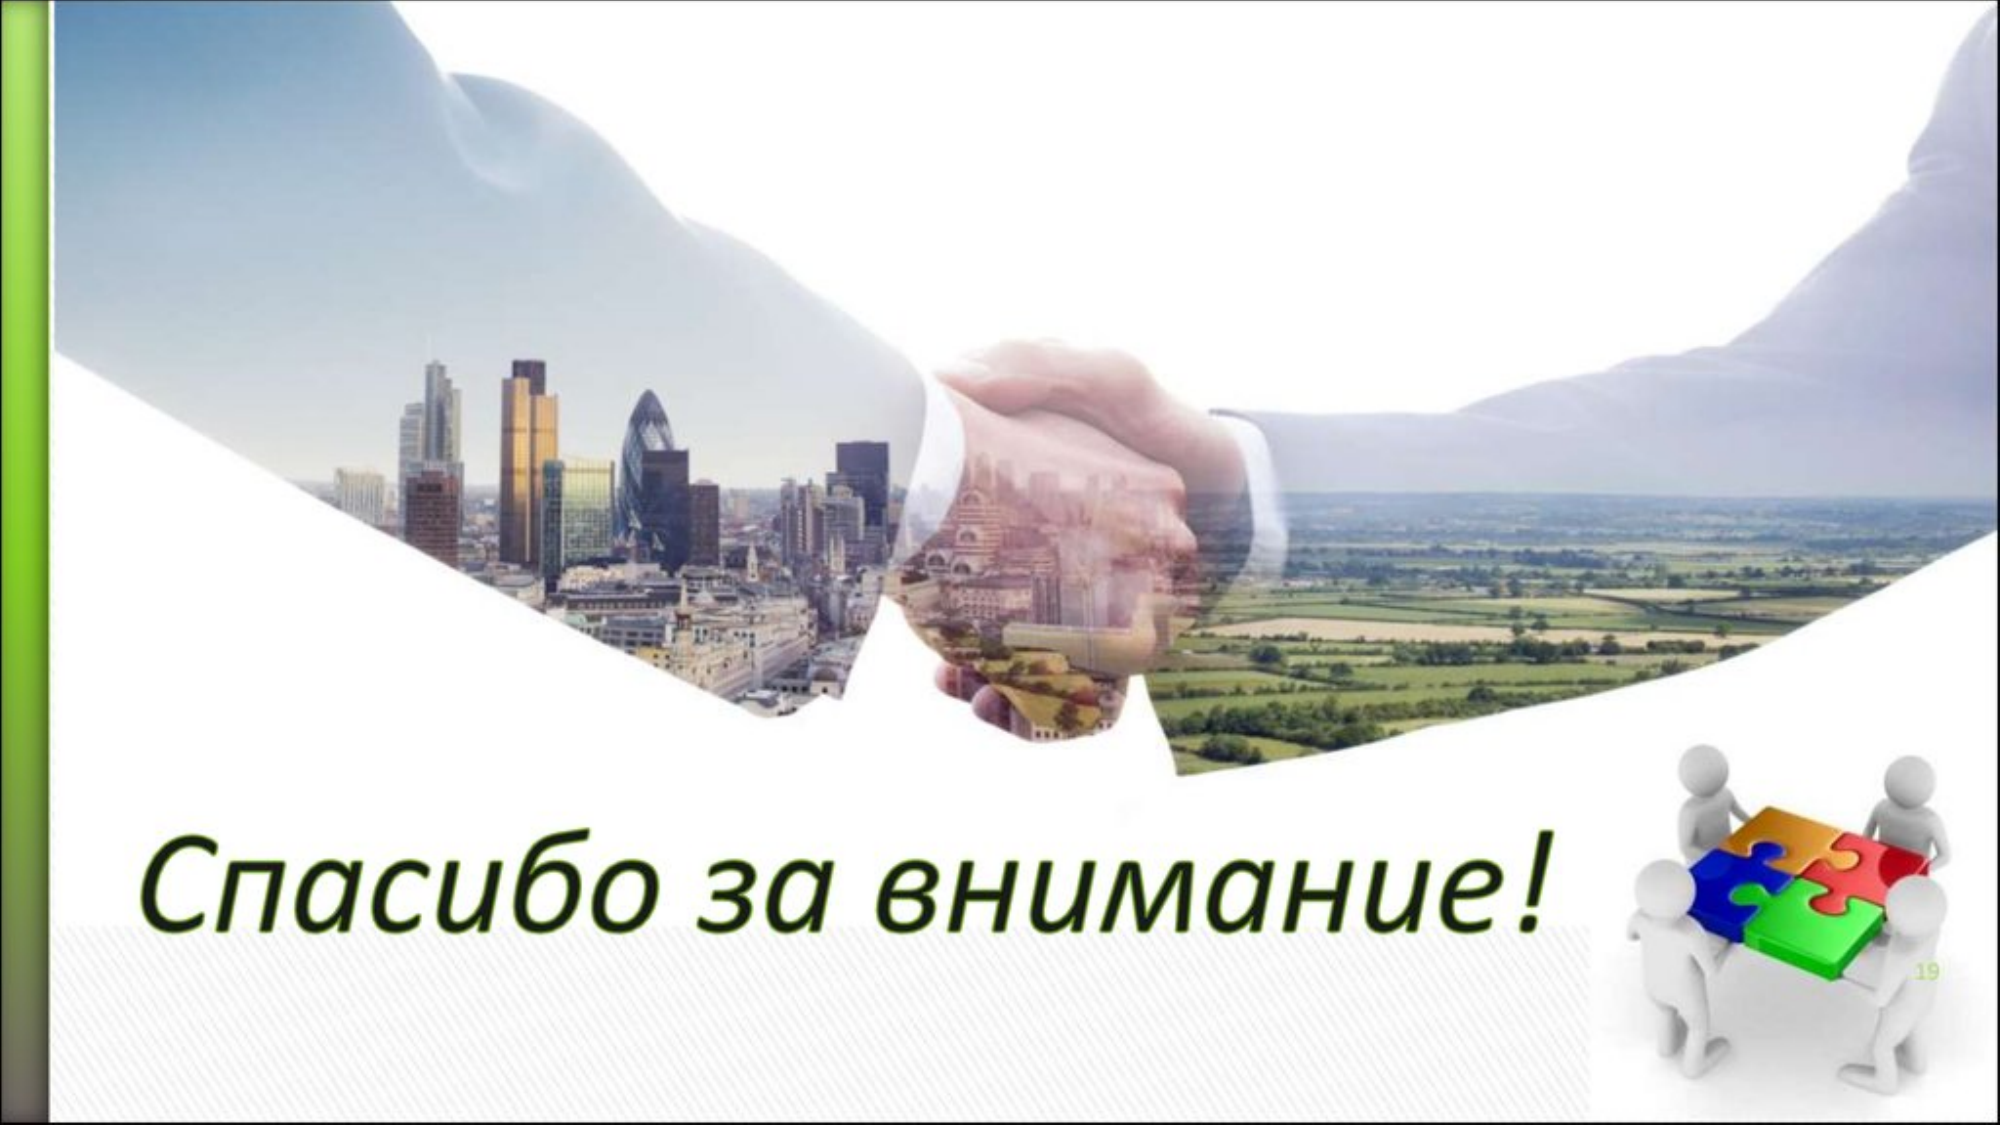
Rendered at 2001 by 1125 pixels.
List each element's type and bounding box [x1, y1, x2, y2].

list [0, 0, 2000, 1125]
